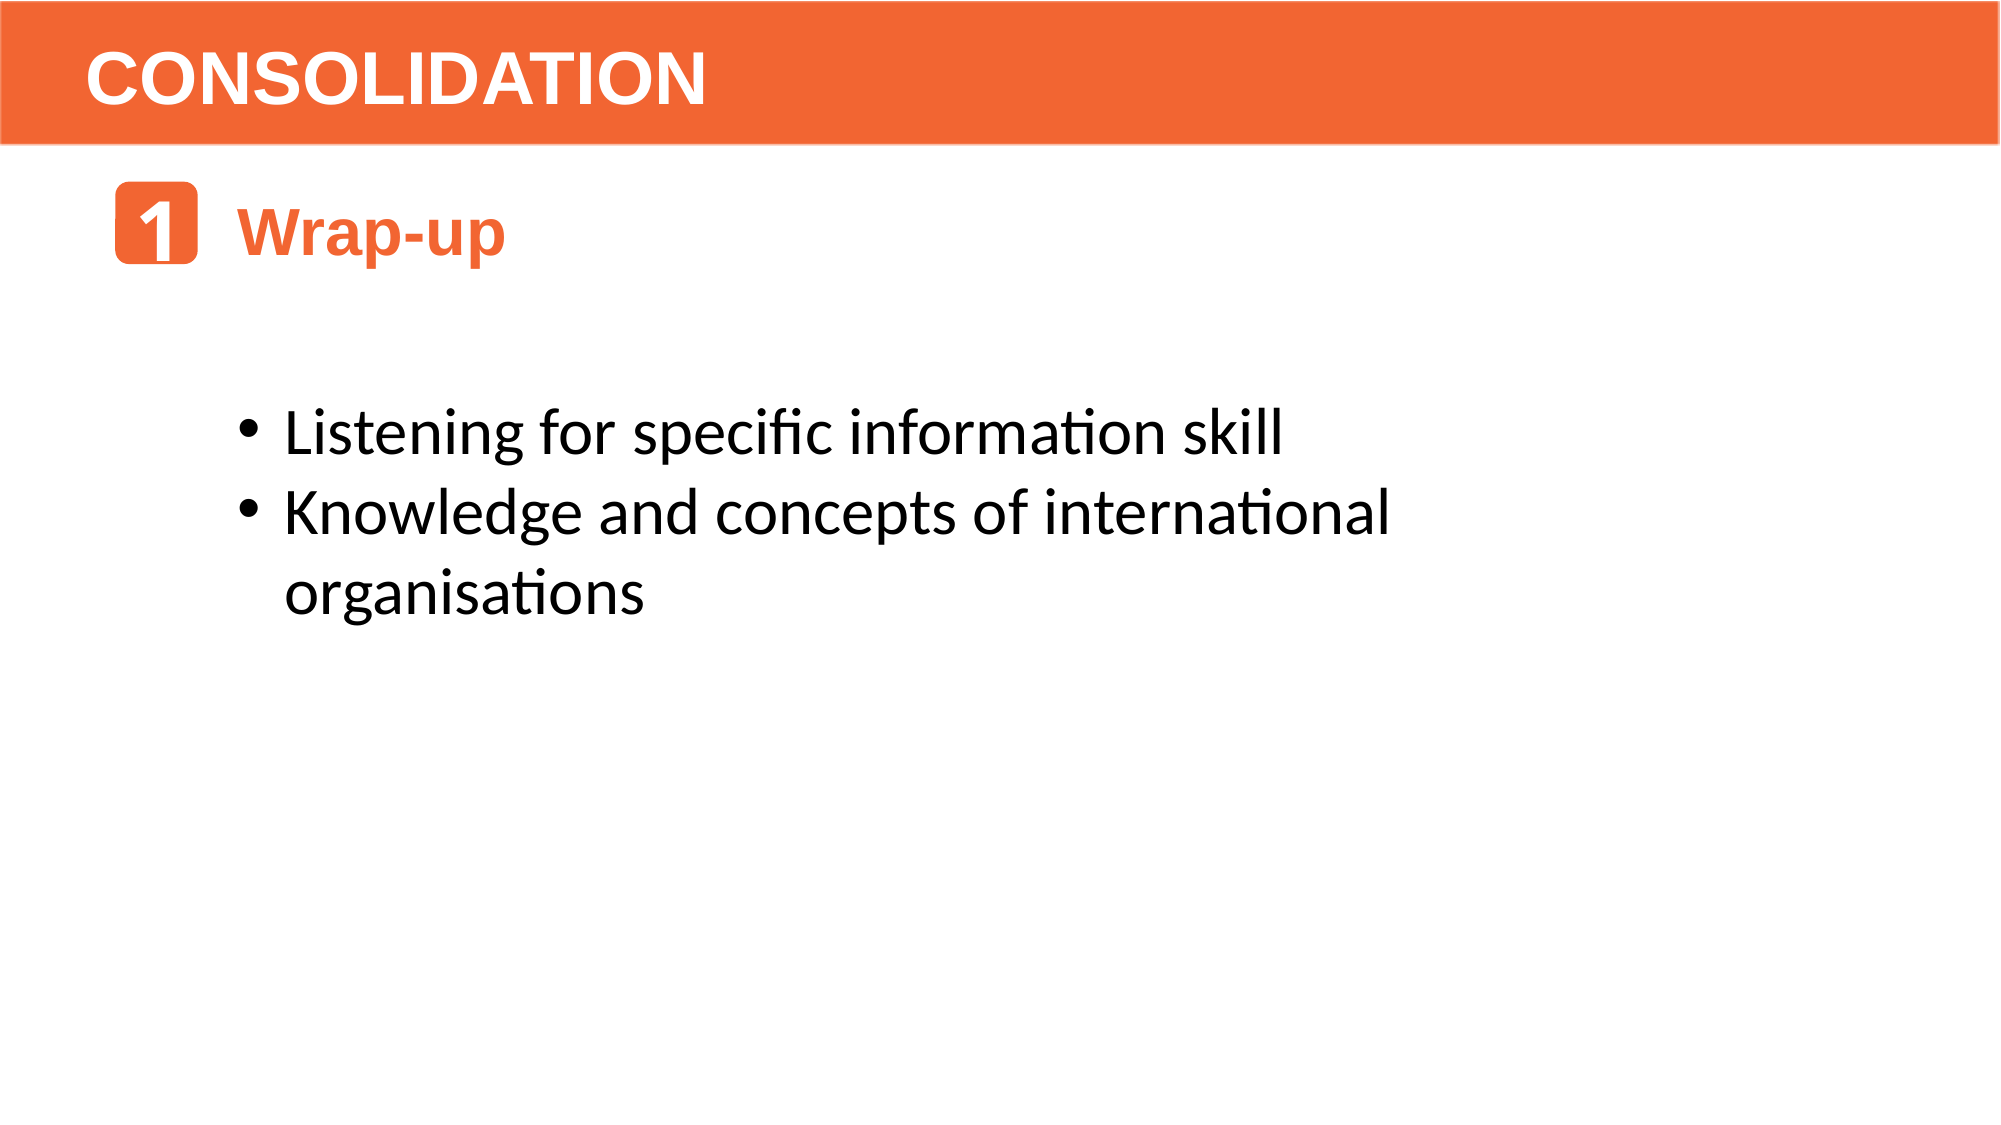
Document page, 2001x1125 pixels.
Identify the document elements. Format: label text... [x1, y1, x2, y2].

text_box Listening for specific information skill Knowledge and concepts of international organisations [222, 380, 1762, 635]
text_box [115, 185, 120, 261]
text_box 1 [120, 170, 194, 286]
text_box [194, 186, 198, 260]
picture [0, 0, 2000, 146]
text_box Wrap-up [222, 181, 973, 277]
